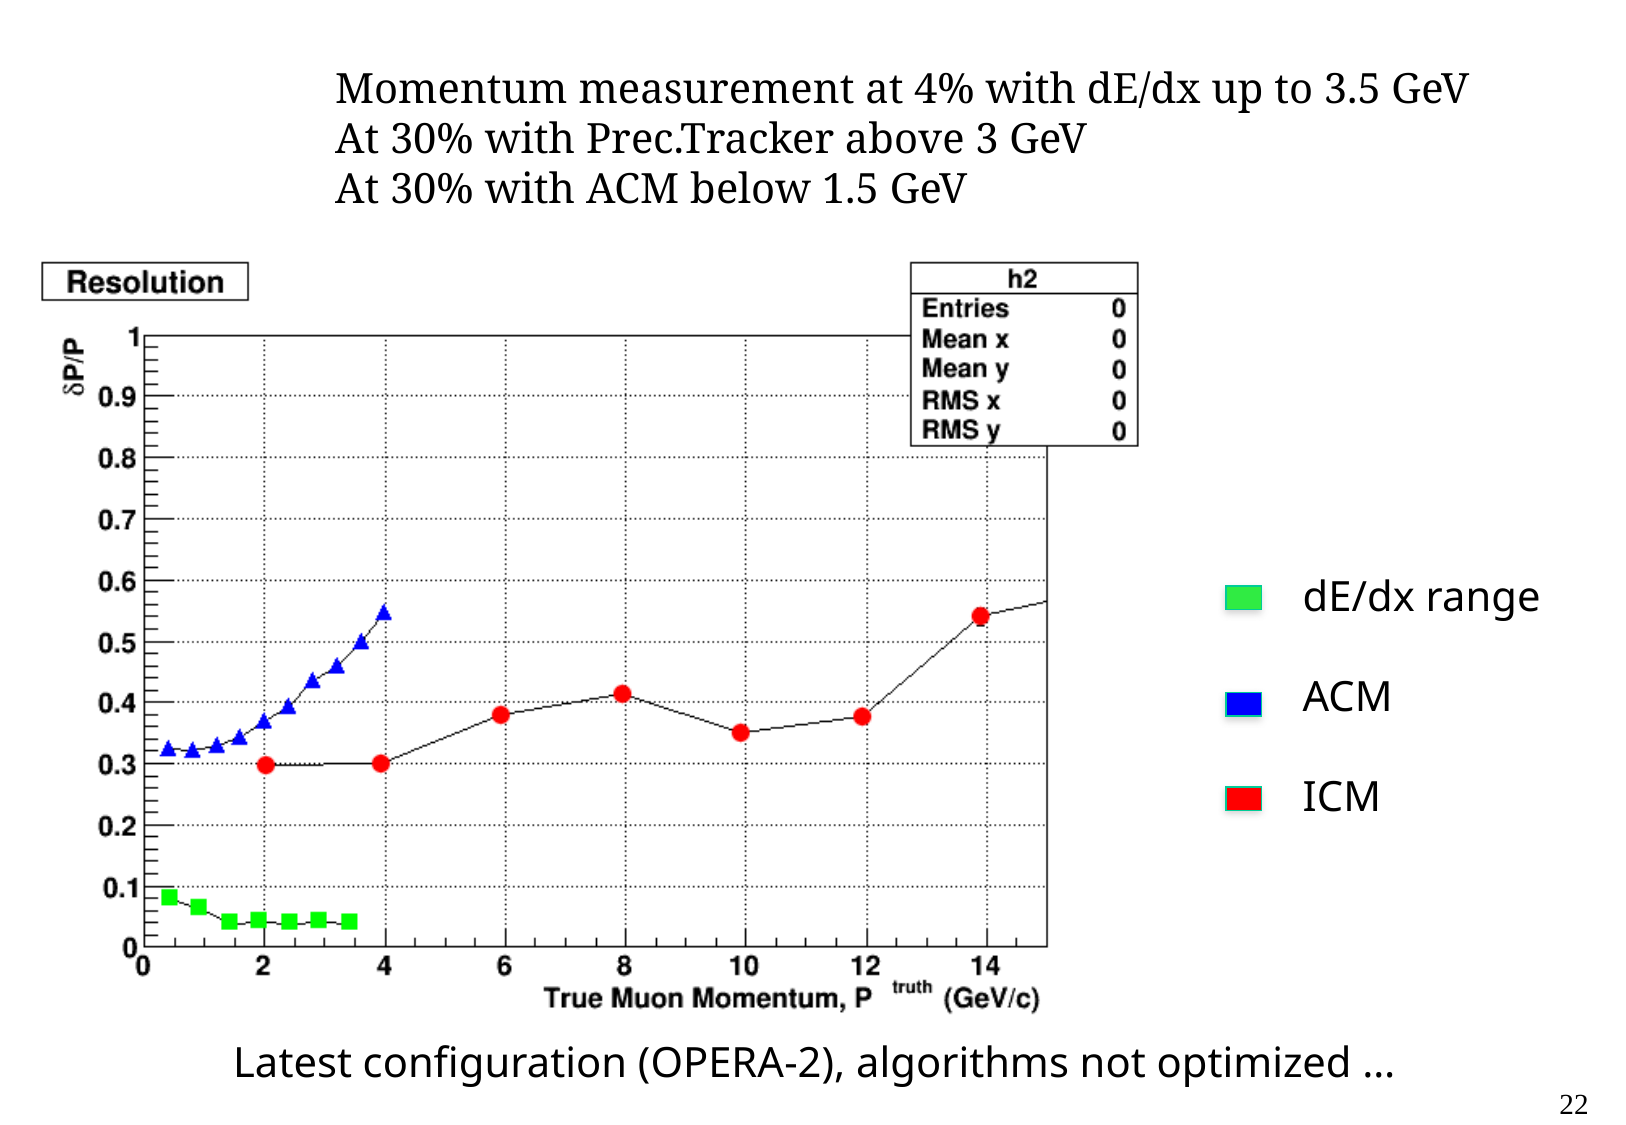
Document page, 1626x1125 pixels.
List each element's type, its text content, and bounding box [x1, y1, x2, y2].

text_box dE/dx range ACM ICM [1287, 562, 1556, 828]
slide_number 22 [1265, 1077, 1605, 1125]
text_box [1225, 692, 1262, 717]
picture [32, 258, 1160, 1024]
text_box [1225, 586, 1262, 610]
text_box [1225, 786, 1262, 811]
text_box Latest configuration (OPERA-2), algorithms not optimized … [218, 1028, 1411, 1094]
text_box Momentum measurement at 4% with dE/dx up to 3.5 GeV At 30% with Prec.Tracker above 3 GeV At 30% with ACM below 1.5 GeV [320, 54, 1485, 220]
